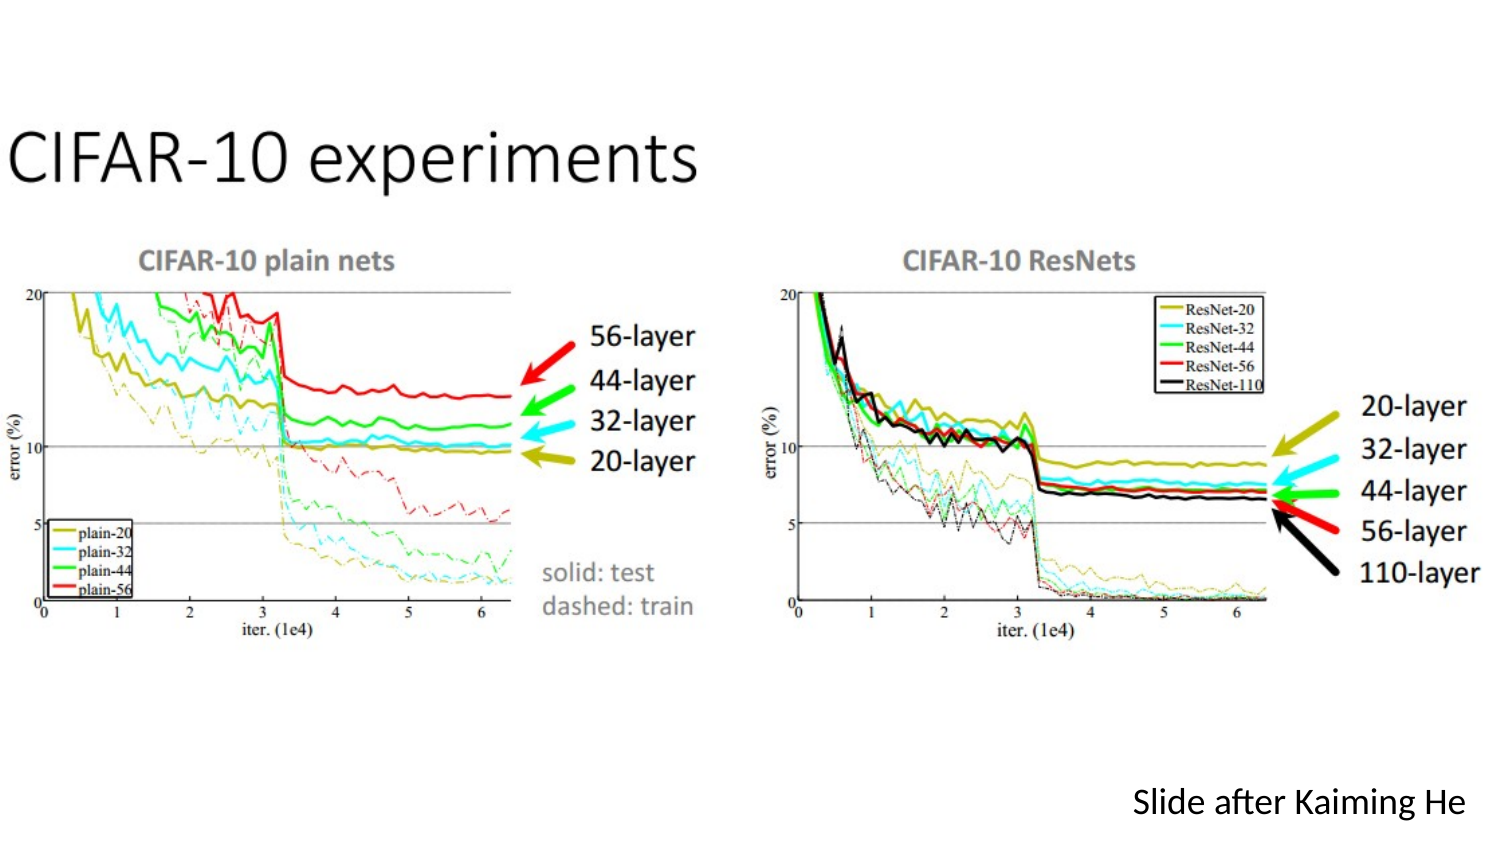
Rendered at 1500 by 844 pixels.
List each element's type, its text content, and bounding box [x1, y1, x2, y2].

picture [0, 112, 1500, 654]
text_box Slide after Kaiming He [1056, 761, 1482, 827]
